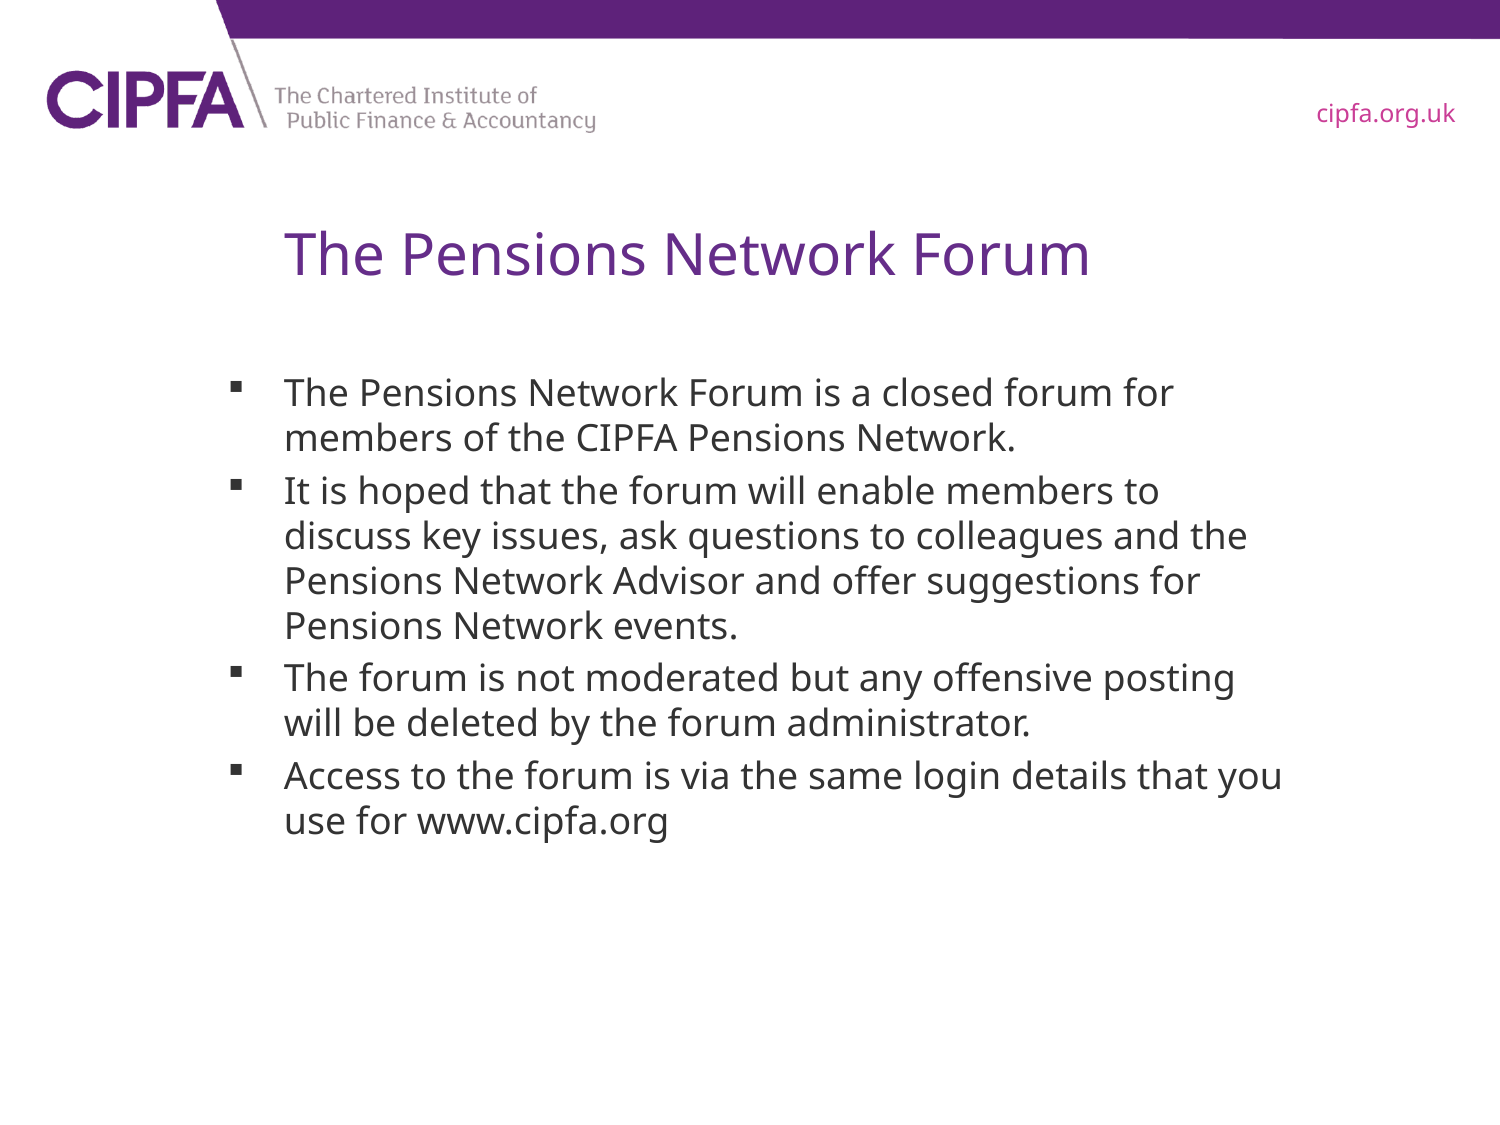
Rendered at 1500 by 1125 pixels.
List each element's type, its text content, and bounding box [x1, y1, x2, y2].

list The Pensions Network Forum is a closed forum for members of the CIPFA Pensions Network. It is hoped that the forum will enable members to discuss key issues, ask questions to colleagues and the Pensions Network Advisor and offer suggestions for Pensions Network events. The forum is not moderated but any offensive posting will be deleted by the forum administrator. Access to the forum is via the same login details that you use for www.cipfa.org [212, 361, 1302, 917]
picture [0, 0, 1500, 133]
title The Pensions Network Forum [269, 209, 1303, 350]
